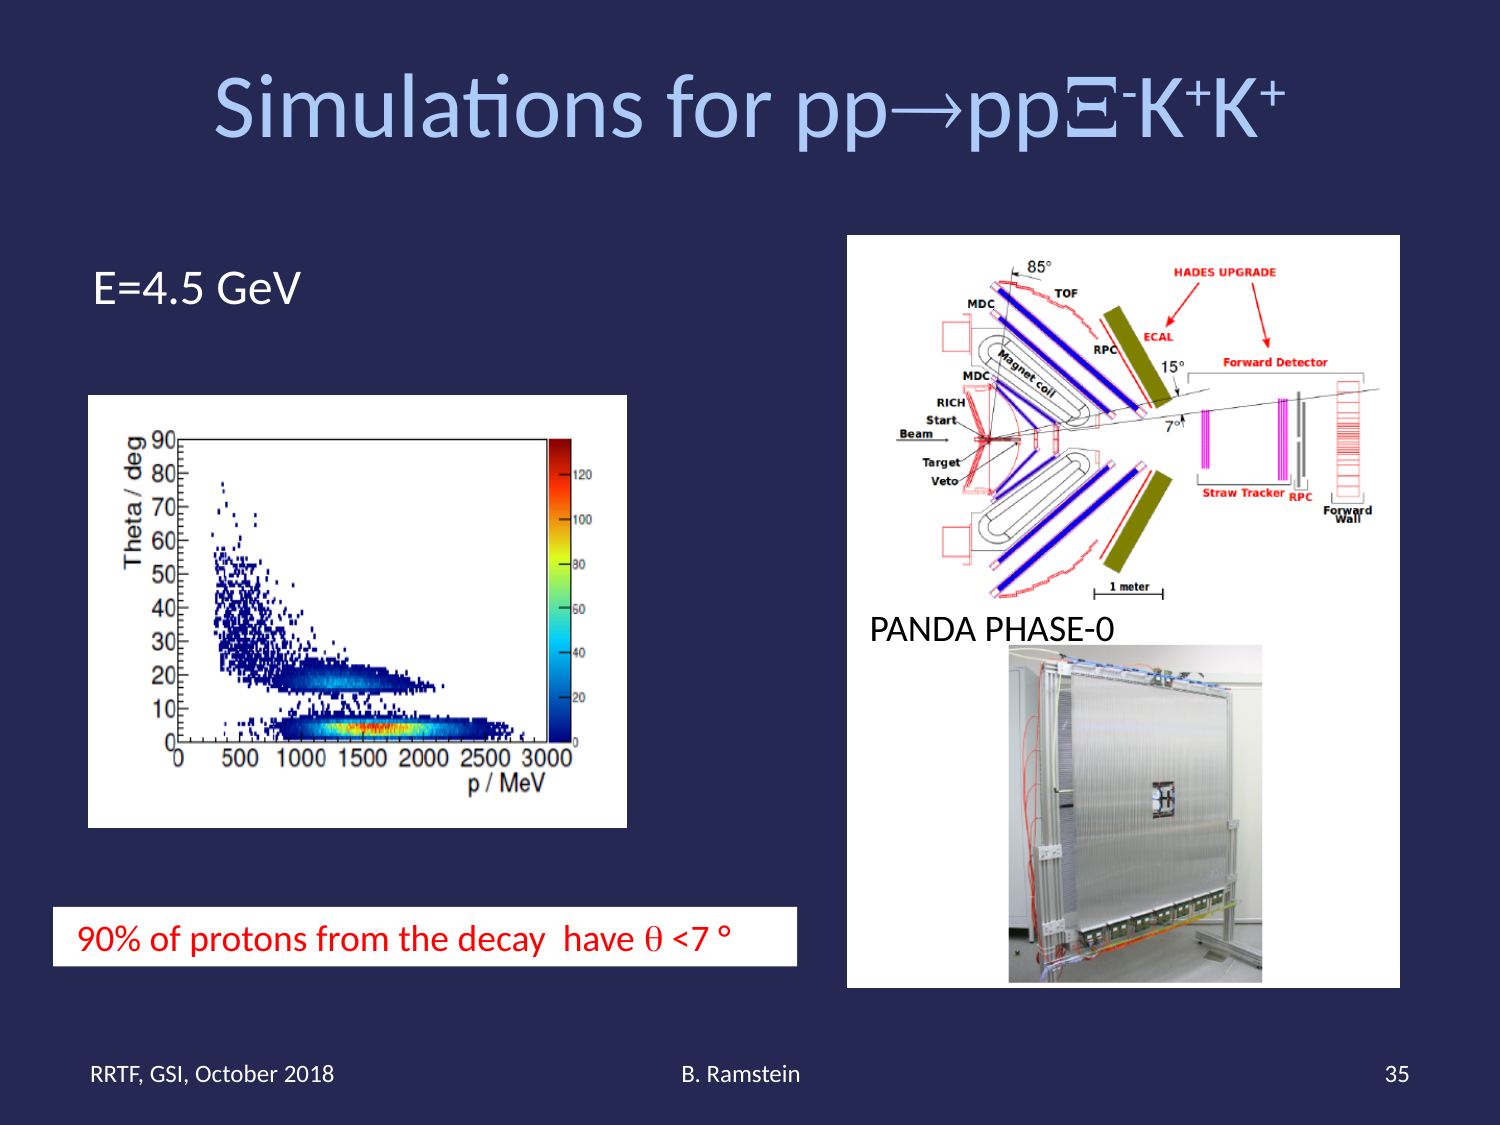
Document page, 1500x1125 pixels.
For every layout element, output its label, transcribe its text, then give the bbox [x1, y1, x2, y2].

picture [88, 395, 627, 829]
title Simulations for pppp-K+K+ [75, 7, 1425, 195]
slide_number 35 [1074, 1042, 1425, 1103]
picture [847, 235, 1400, 988]
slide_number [75, 1042, 425, 1103]
text_box E=4.5 GeV [78, 247, 317, 322]
text_box 90% of protons from the decay have  <7 ° [53, 906, 798, 967]
footer B. Ramstein [512, 1042, 988, 1103]
